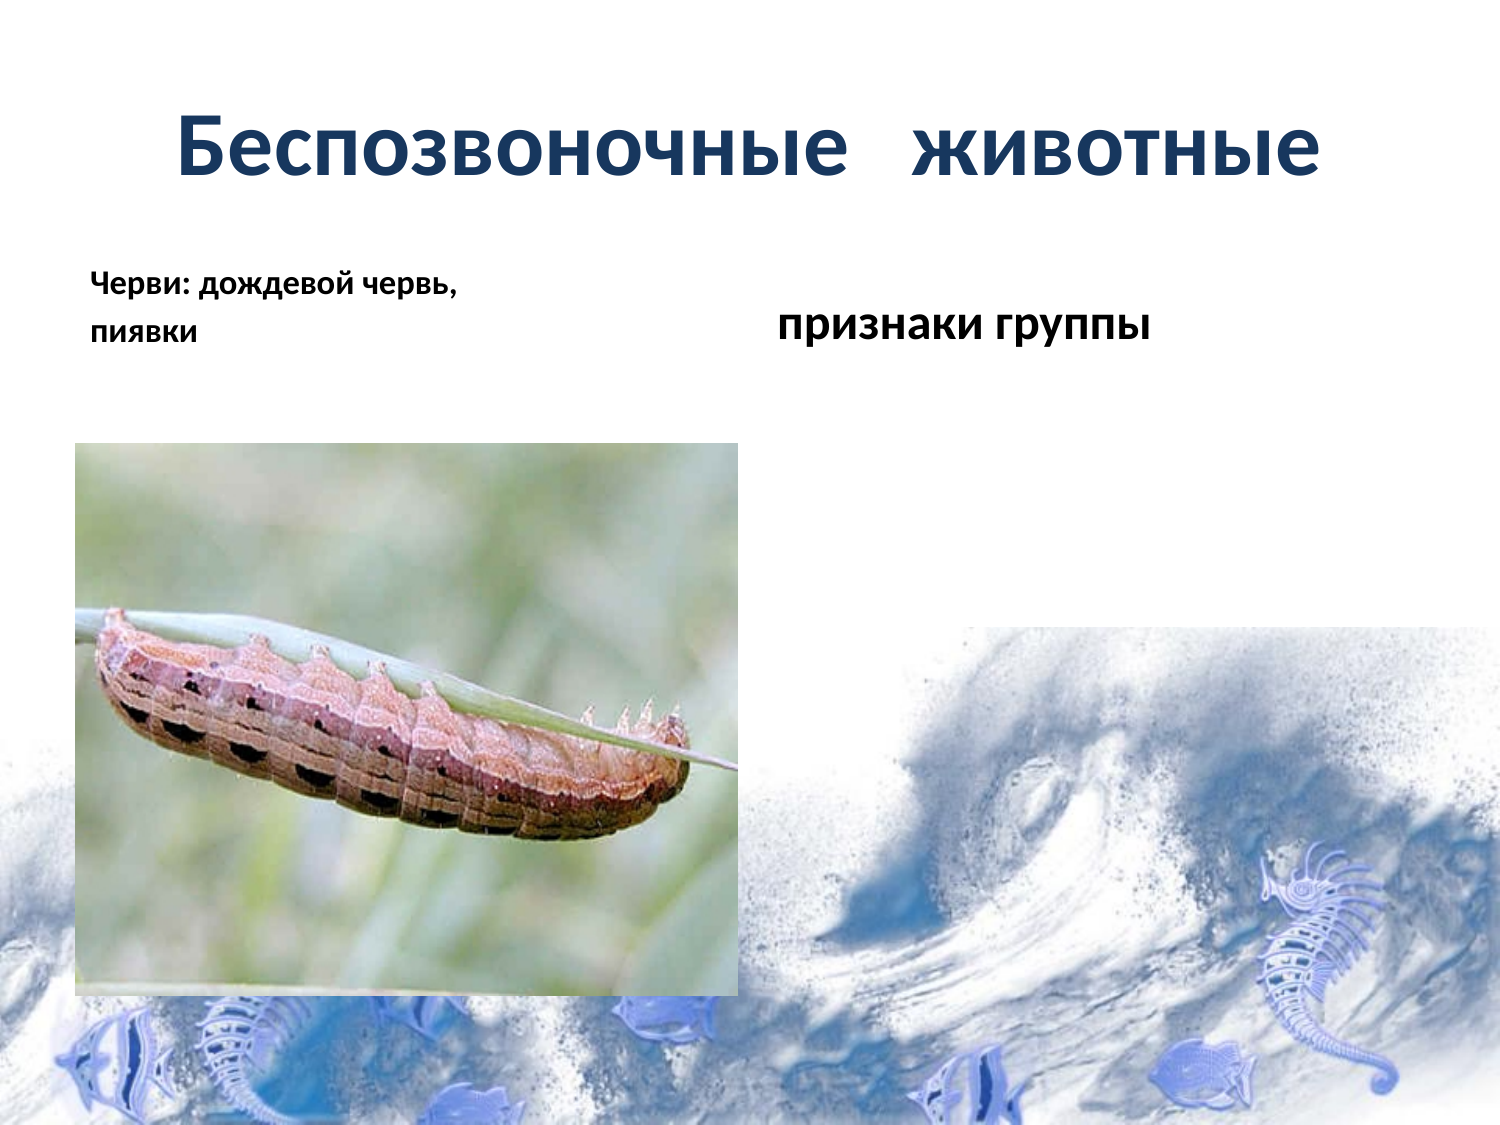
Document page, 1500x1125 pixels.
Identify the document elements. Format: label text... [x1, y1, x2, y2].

list Черви: дождевой червь, пиявки [75, 251, 738, 357]
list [74, 443, 738, 997]
picture [0, 627, 1500, 1125]
title Беспозвоночные животные [75, 45, 1425, 233]
list признаки группы [761, 251, 1425, 357]
